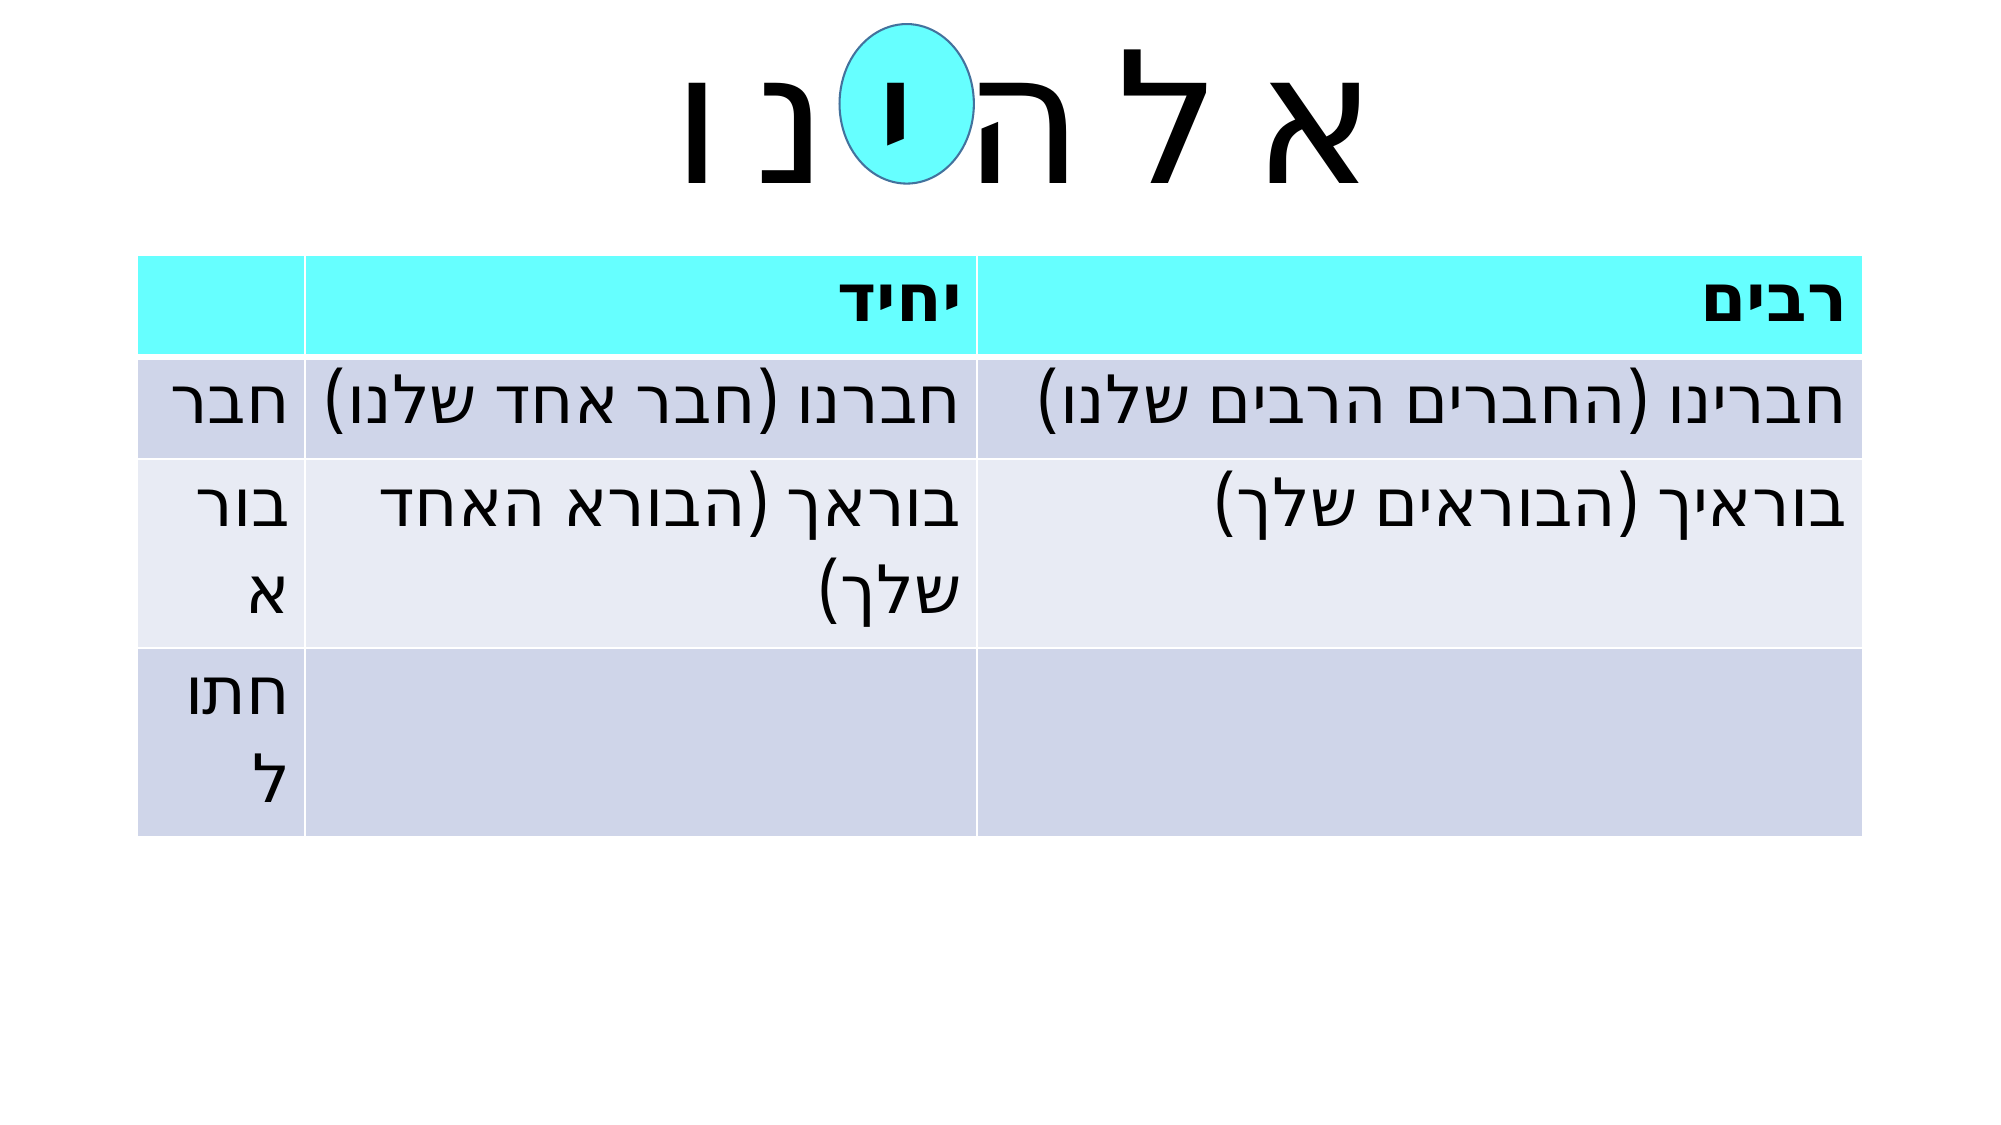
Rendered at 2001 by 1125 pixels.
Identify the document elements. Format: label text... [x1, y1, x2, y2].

table_header רבים [978, 256, 1862, 354]
table_cell חבר [138, 360, 304, 458]
table_cell חברינו (החברים הרבים שלנו) [978, 360, 1862, 458]
table_cell בורא [138, 460, 304, 647]
table_cell חתול [138, 649, 304, 836]
table_cell [978, 649, 1862, 836]
table_cell בוראך (הבורא האחד שלך) [306, 460, 976, 647]
table_header [138, 256, 304, 354]
table_header יחיד [306, 256, 976, 354]
table_cell [306, 649, 976, 836]
table_cell חברנו (חבר אחד שלנו) [306, 360, 976, 458]
title א ל ה י נ ו [137, 24, 1863, 224]
table_cell בוראיך (הבוראים שלך) [978, 460, 1862, 647]
